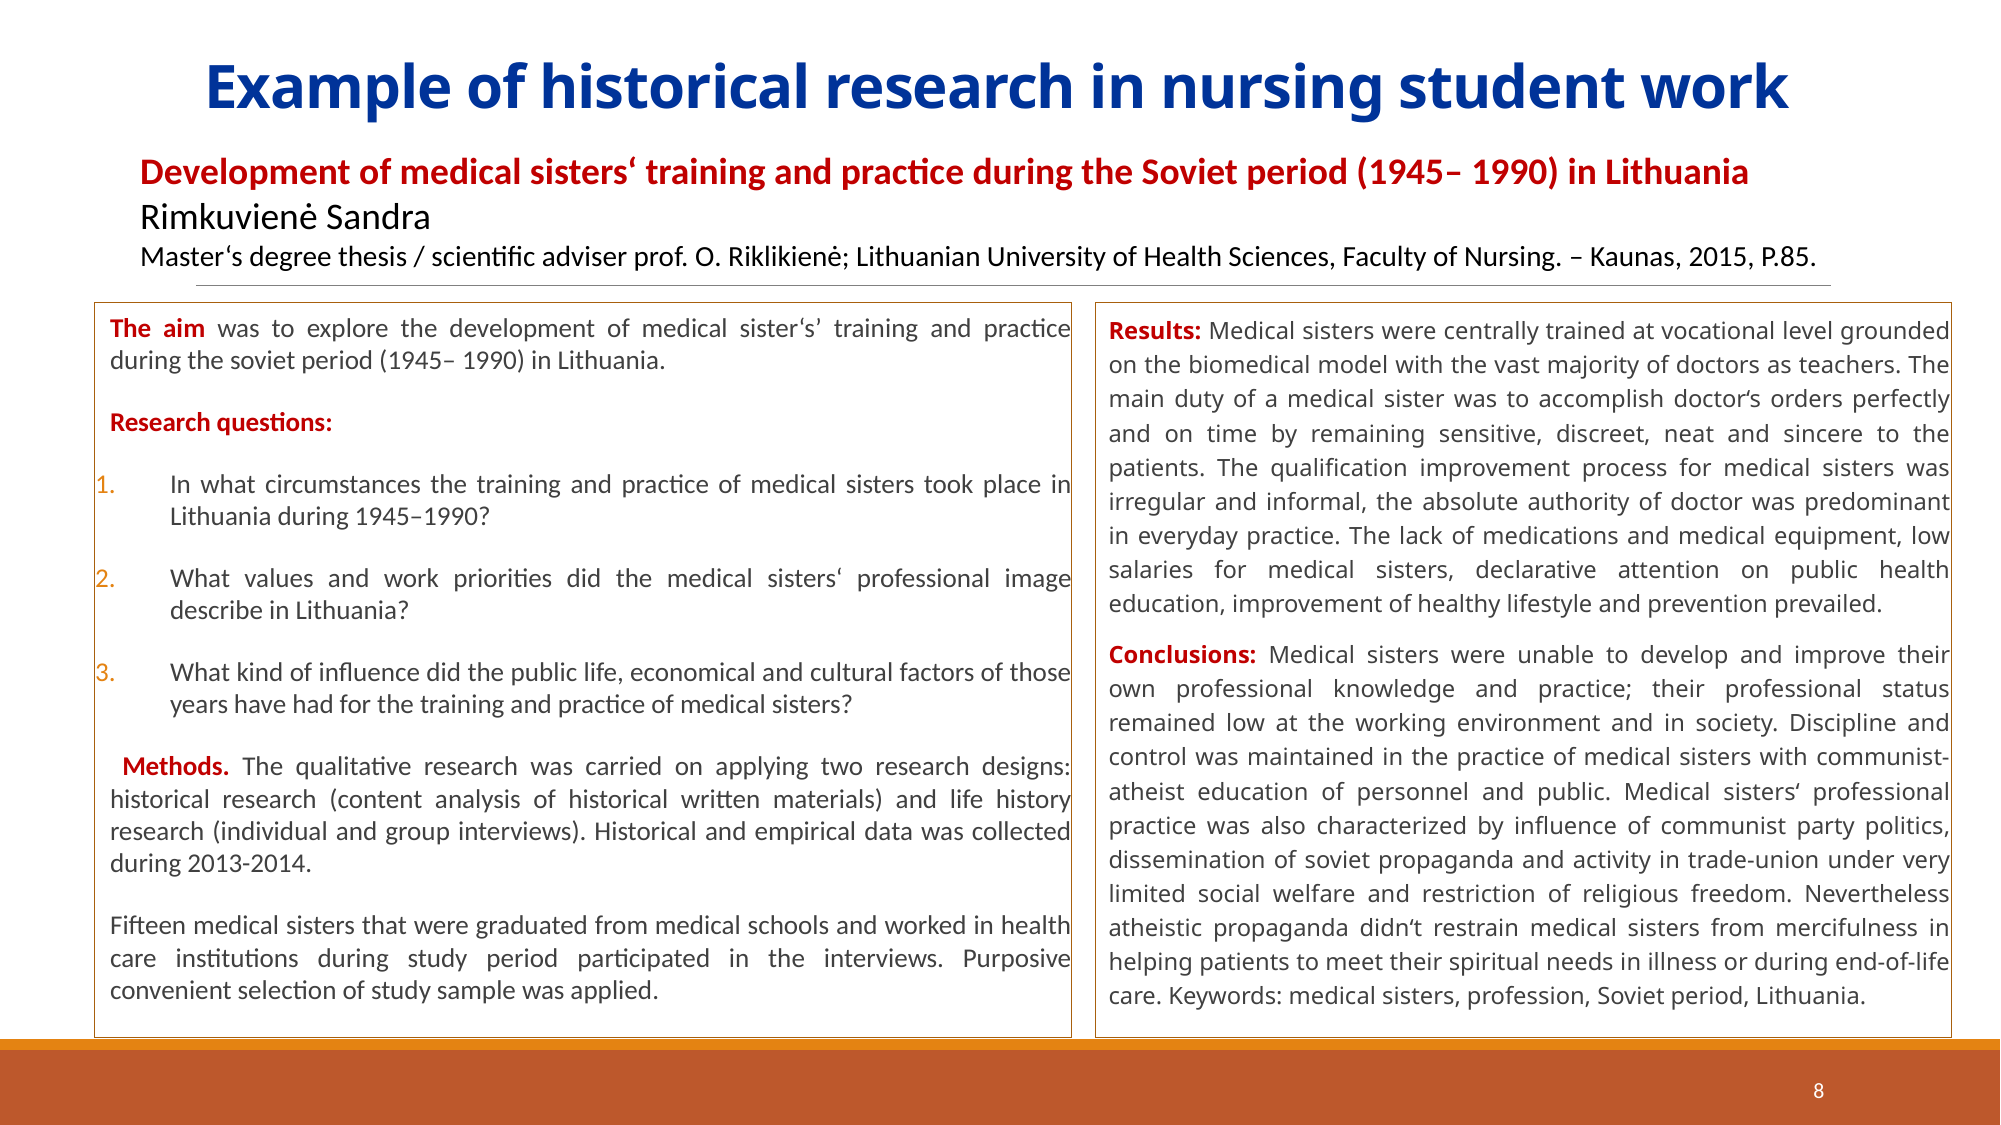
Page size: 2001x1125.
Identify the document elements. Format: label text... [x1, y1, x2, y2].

list The aim was to explore the development of medical sister‘s’ training and practice during the soviet period (1945– 1990) in Lithuania. Research questions: In what circumstances the training and practice of medical sisters took place in Lithuania during 1945–1990? What values and work priorities did the medical sisters‘ professional image describe in Lithuania? What kind of influence did the public life, economical and cultural factors of those years have had for the training and practice of medical sisters? Methods. The qualitative research was carried on applying two research designs: historical research (content analysis of historical written materials) and life history research (individual and group interviews). Historical and empirical data was collected during 2013-2014. Fifteen medical sisters that were graduated from medical schools and worked in health care institutions during study period participated in the interviews. Purposive convenient selection of study sample was applied. [94, 302, 1072, 1038]
title Example of historical research in nursing student work [189, 40, 1840, 129]
text_box Development of medical sisters‘ training and practice during the Soviet period (1945– 1990) in Lithuania Rimkuvienė Sandra Master‘s degree thesis / scientific adviser prof. O. Riklikienė; Lithuanian University of Health Sciences, Faculty of Nursing. – Kaunas, 2015, P.85. [125, 139, 1952, 280]
list Results: Medical sisters were centrally trained at vocational level grounded on the biomedical model with the vast majority of doctors as teachers. The main duty of a medical sister was to accomplish doctor‘s orders perfectly and on time by remaining sensitive, discreet, neat and sincere to the patients. The qualification improvement process for medical sisters was irregular and informal, the absolute authority of doctor was predominant in everyday practice. The lack of medications and medical equipment, low salaries for medical sisters, declarative attention on public health education, improvement of healthy lifestyle and prevention prevailed. Conclusions: Medical sisters were unable to develop and improve their own professional knowledge and practice; their professional status remained low at the working environment and in society. Discipline and control was maintained in the practice of medical sisters with communist-atheist education of personnel and public. Medical sisters‘ professional practice was also characterized by influence of communist party politics, dissemination of soviet propaganda and activity in trade-union under very limited social welfare and restriction of religious freedom. Nevertheless atheistic propaganda didn‘t restrain medical sisters from mercifulness in helping patients to meet their spiritual needs in illness or during end-of-life care. Keywords: medical sisters, profession, Soviet period, Lithuania. [1095, 302, 1952, 1038]
slide_number 8 [1624, 1059, 1840, 1120]
